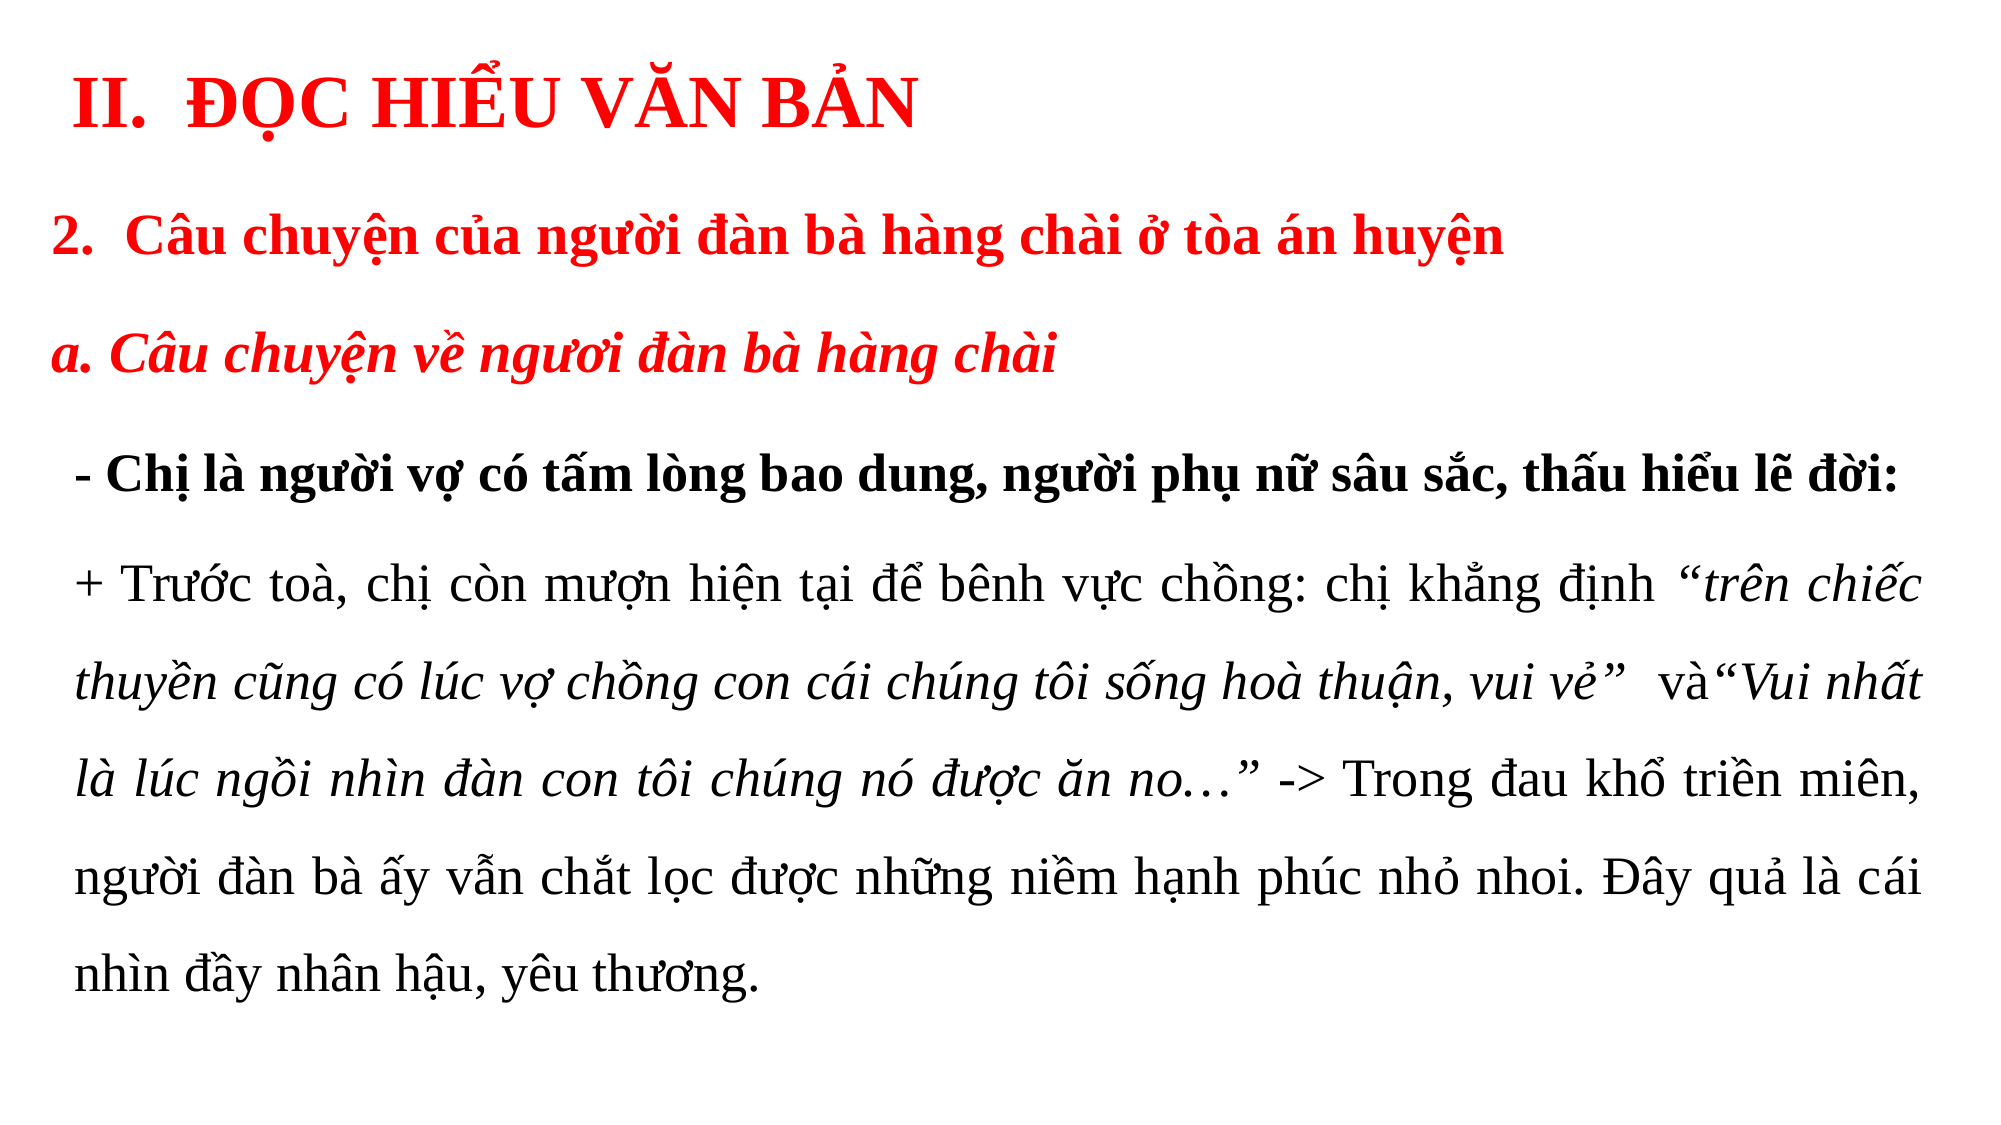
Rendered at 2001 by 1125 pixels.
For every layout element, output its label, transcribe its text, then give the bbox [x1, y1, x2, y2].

text_box 2. Câu chuyện của người đàn bà hàng chài ở tòa án huyện a. Câu chuyện về ngươi đàn bà hàng chài [36, 189, 2000, 412]
text_box II. ĐỌC HIỂU VĂN BẢN [56, 45, 936, 150]
text_box - Chị là người vợ có tấm lòng bao dung, người phụ nữ sâu sắc, thấu hiểu lẽ đời: + Trước toà, chị còn mượn hiện tại để bênh vực chồng: chị khẳng định “trên chiếc thuyền cũng có lúc vợ chồng con cái chúng tôi sống hoà thuận, vui vẻ” và“Vui nhất là lúc ngồi nhìn đàn con tôi chúng nó được ăn no…” -> Trong đau khổ triền miên, người đàn bà ấy vẫn chắt lọc được những niềm hạnh phúc nhỏ nhoi. Đây quả là cái nhìn đầy nhân hậu, yêu thương. [59, 412, 1937, 1125]
